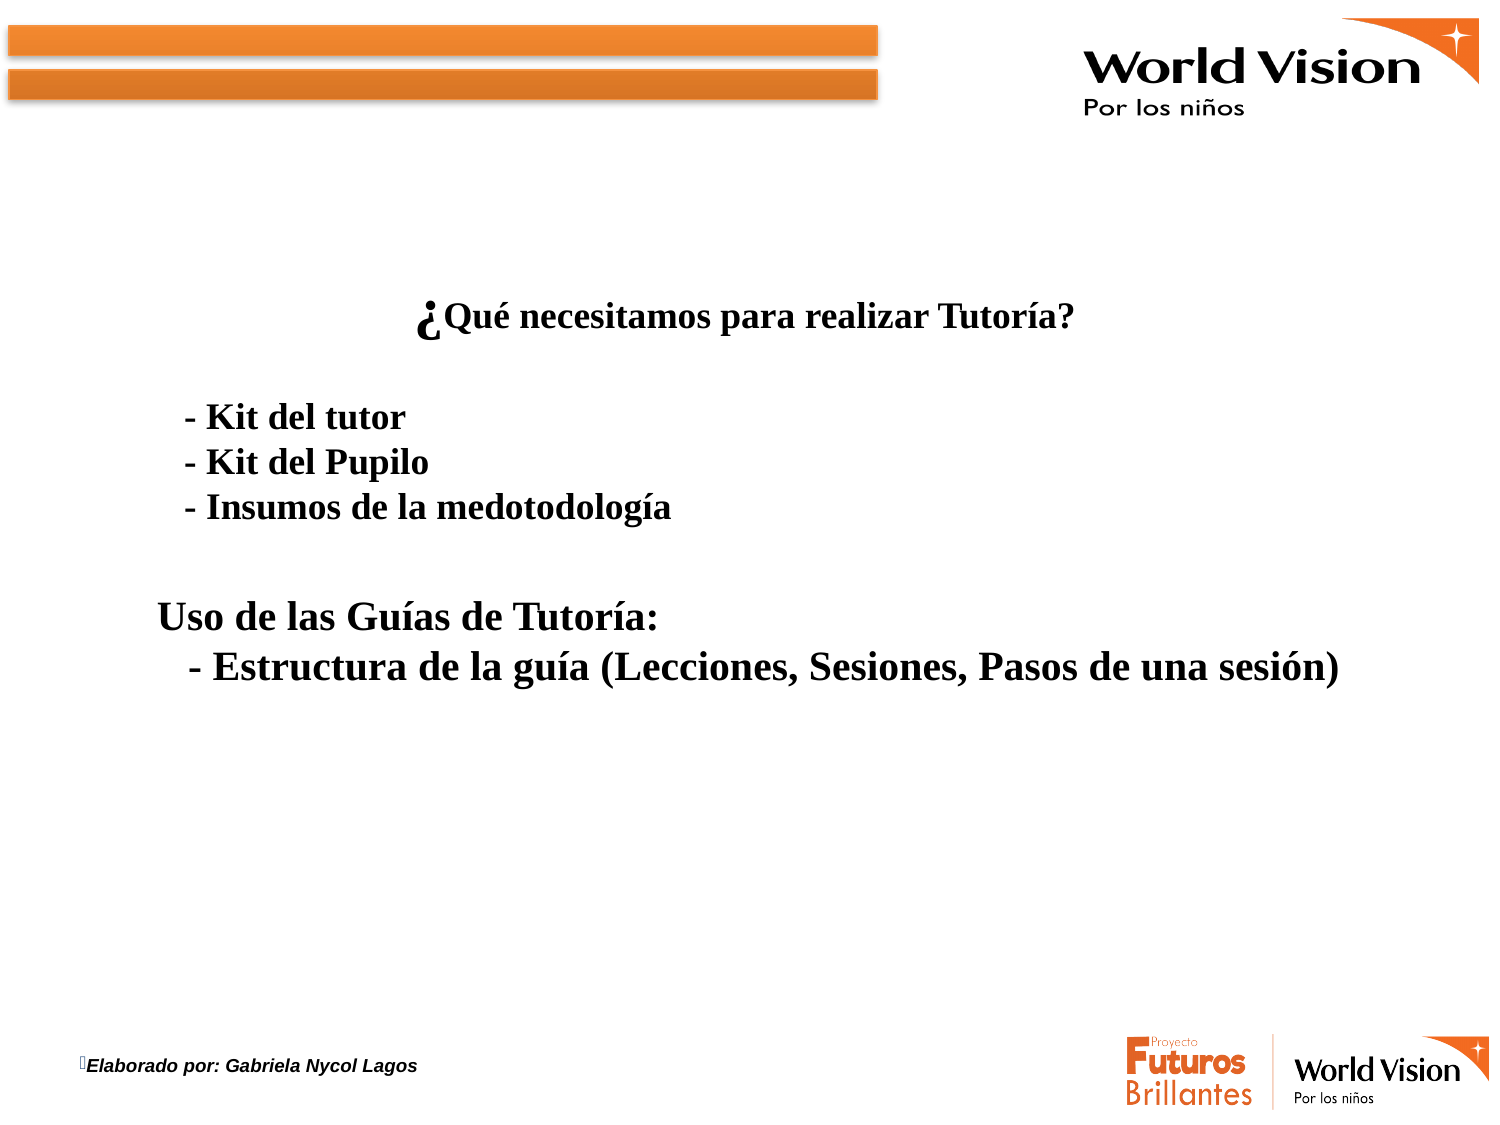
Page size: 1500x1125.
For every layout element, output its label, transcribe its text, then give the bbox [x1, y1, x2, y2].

picture [1115, 1034, 1500, 1125]
text_box [8, 69, 878, 100]
list ¿Qué necesitamos para realizar Tutoría? - Kit del tutor - Kit del Pupilo - Insumos de la medotodología Uso de las Guías de Tutoría: - Estructura de la guía (Lecciones, Sesiones, Pasos de una sesión) [75, 262, 1425, 1005]
picture [1077, 11, 1483, 126]
text_box Elaborado por: Gabriela Nycol Lagos [64, 1046, 455, 1085]
text_box [8, 25, 878, 56]
